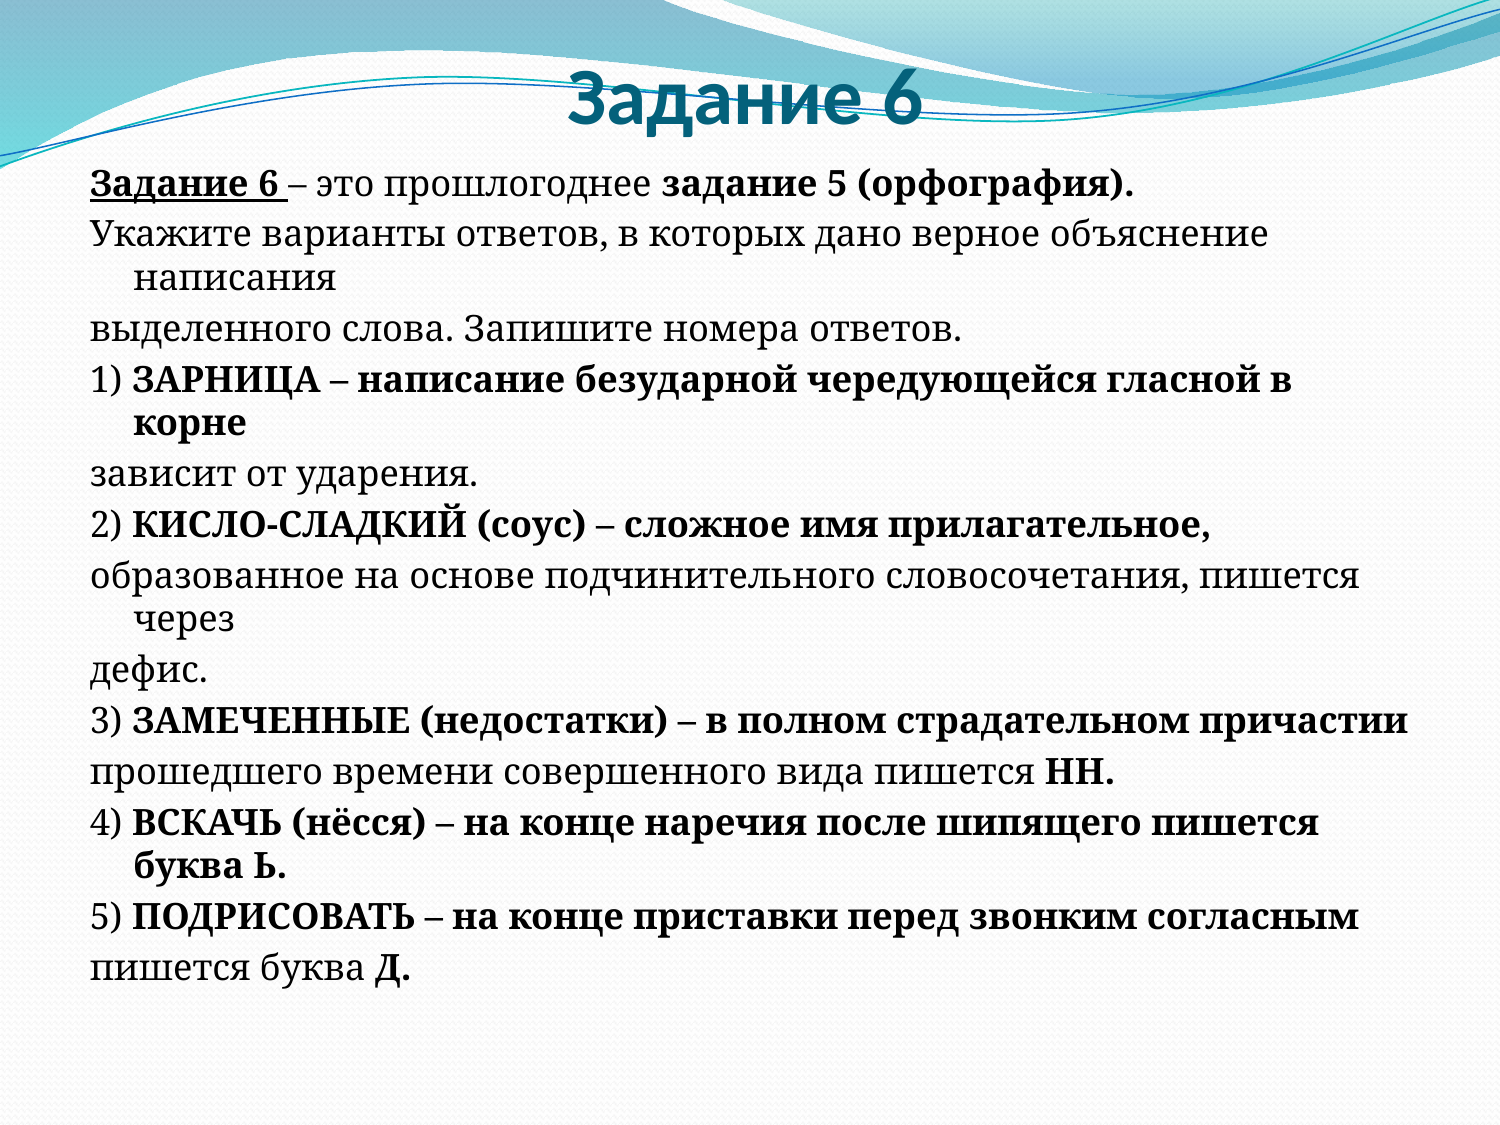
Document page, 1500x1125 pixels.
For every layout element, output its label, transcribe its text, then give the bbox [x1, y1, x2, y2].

list Задание 6 – это прошлогоднее задание 5 (орфография). Укажите варианты ответов, в которых дано верное объяснение написания выделенного слова. Запишите номера ответов. 1) ЗАРНИЦА – написание безударной чередующейся гласной в корне зависит от ударения. 2) КИСЛО-СЛАДКИЙ (соус) – сложное имя прилагательное, образованное на основе подчинительного словосочетания, пишется через дефис. 3) ЗАМЕЧЕННЫЕ (недостатки) – в полном страдательном причастии прошедшего времени совершенного вида пишется НН. 4) ВСКАЧЬ (нёсся) – на конце наречия после шипящего пишется буква Ь. 5) ПОДРИСОВАТЬ – на конце приставки перед звонким согласным пишется буква Д. [75, 152, 1425, 1038]
title Задание 6 [70, 35, 1421, 141]
